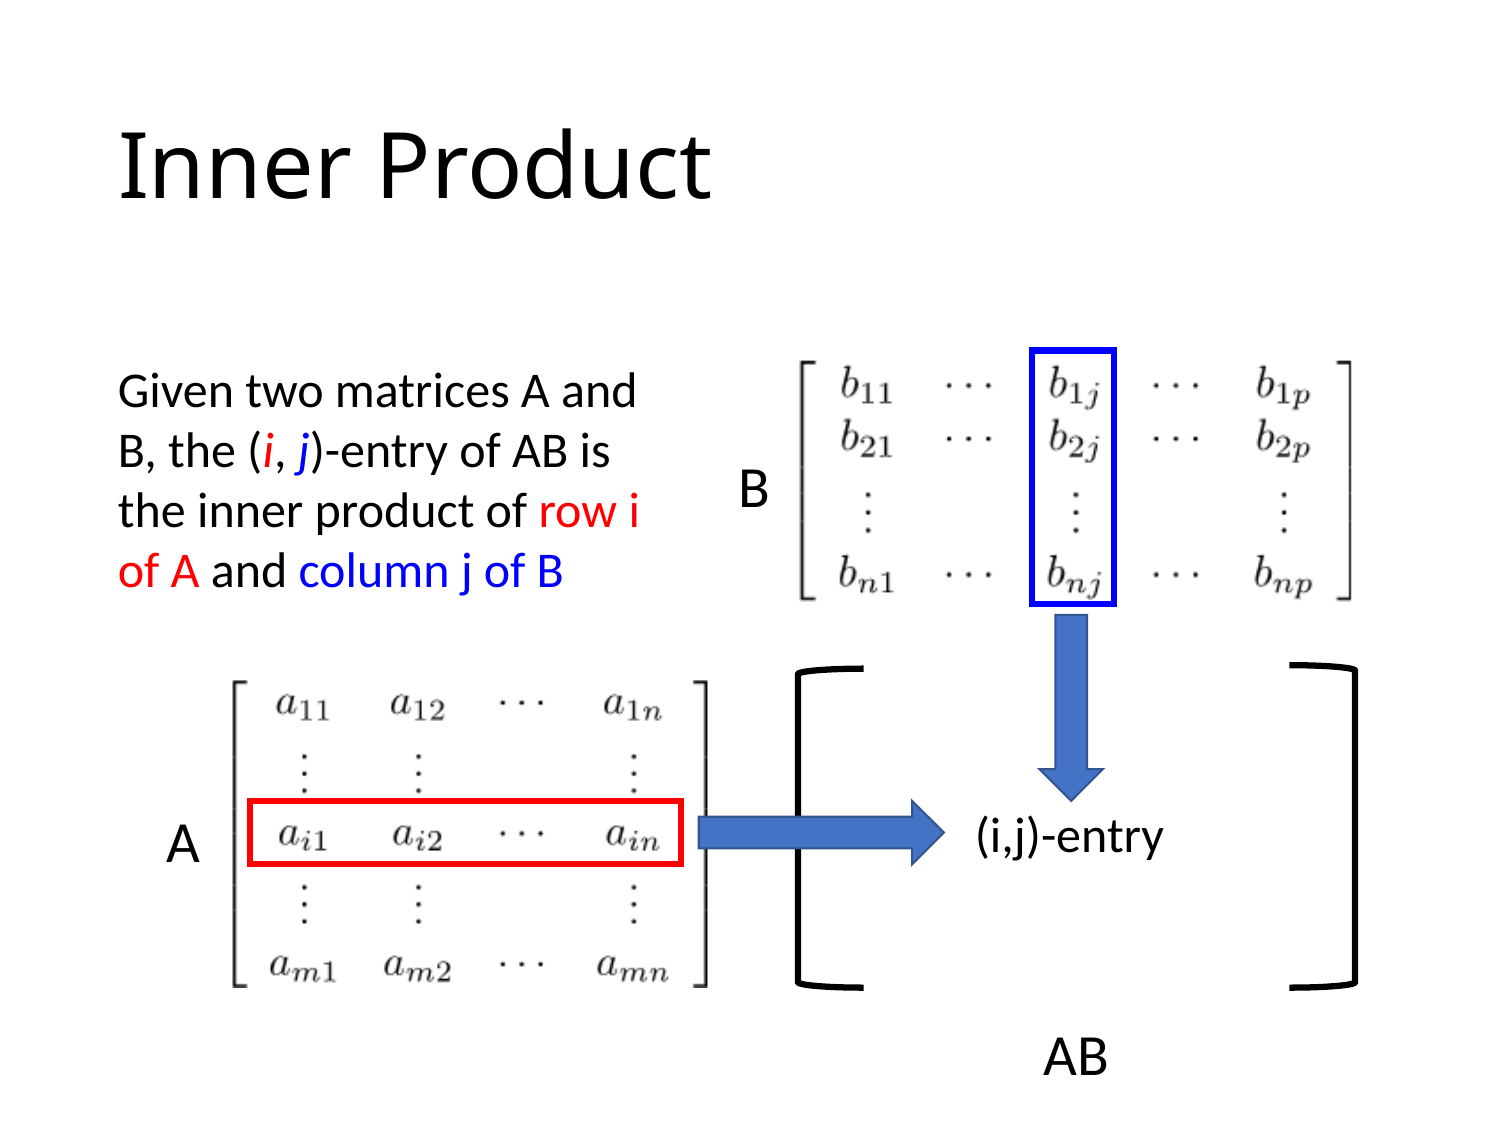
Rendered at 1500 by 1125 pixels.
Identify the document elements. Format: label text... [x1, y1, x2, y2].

title Inner Product [103, 59, 1397, 278]
text_box [797, 668, 864, 815]
text_box [1036, 615, 1106, 803]
text_box (i,j)-entry [959, 794, 1194, 870]
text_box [110, 680, 722, 988]
text_box AB [1024, 1010, 1129, 1095]
text_box [797, 850, 864, 989]
text_box [1289, 664, 1356, 989]
text_box Given two matrices A and B, the (i, j)-entry of AB is the inner product of row i of A and column j of B [103, 350, 680, 606]
text_box [722, 798, 946, 867]
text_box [680, 339, 1368, 615]
